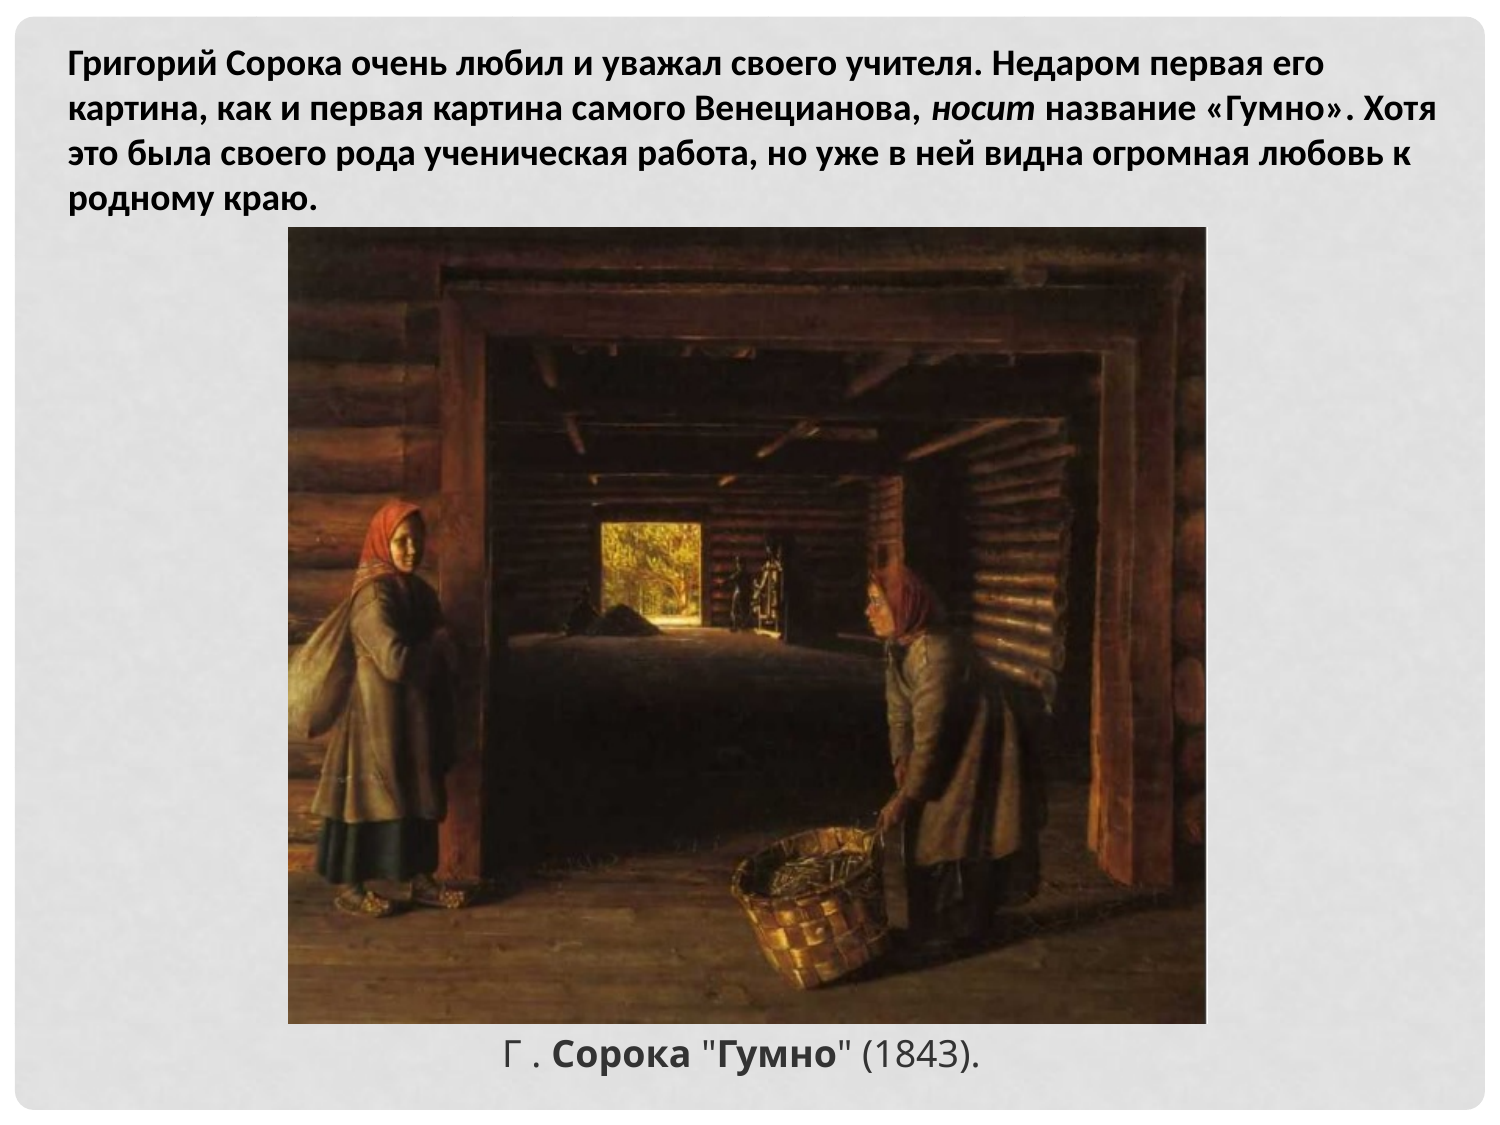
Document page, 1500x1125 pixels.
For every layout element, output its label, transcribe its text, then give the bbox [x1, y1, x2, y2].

text_box Г . Сорока "Гумно" (1843). [487, 1024, 1006, 1083]
text_box Григорий Сорока очень любил и уважал своего учителя. Недаром первая его картина, как и первая картина самого Венецианова, носит название «Гумно». Хотя это была своего рода ученическая работа, но уже в ней видна огромная любовь к родному краю. [53, 30, 1459, 226]
picture [288, 227, 1208, 1024]
